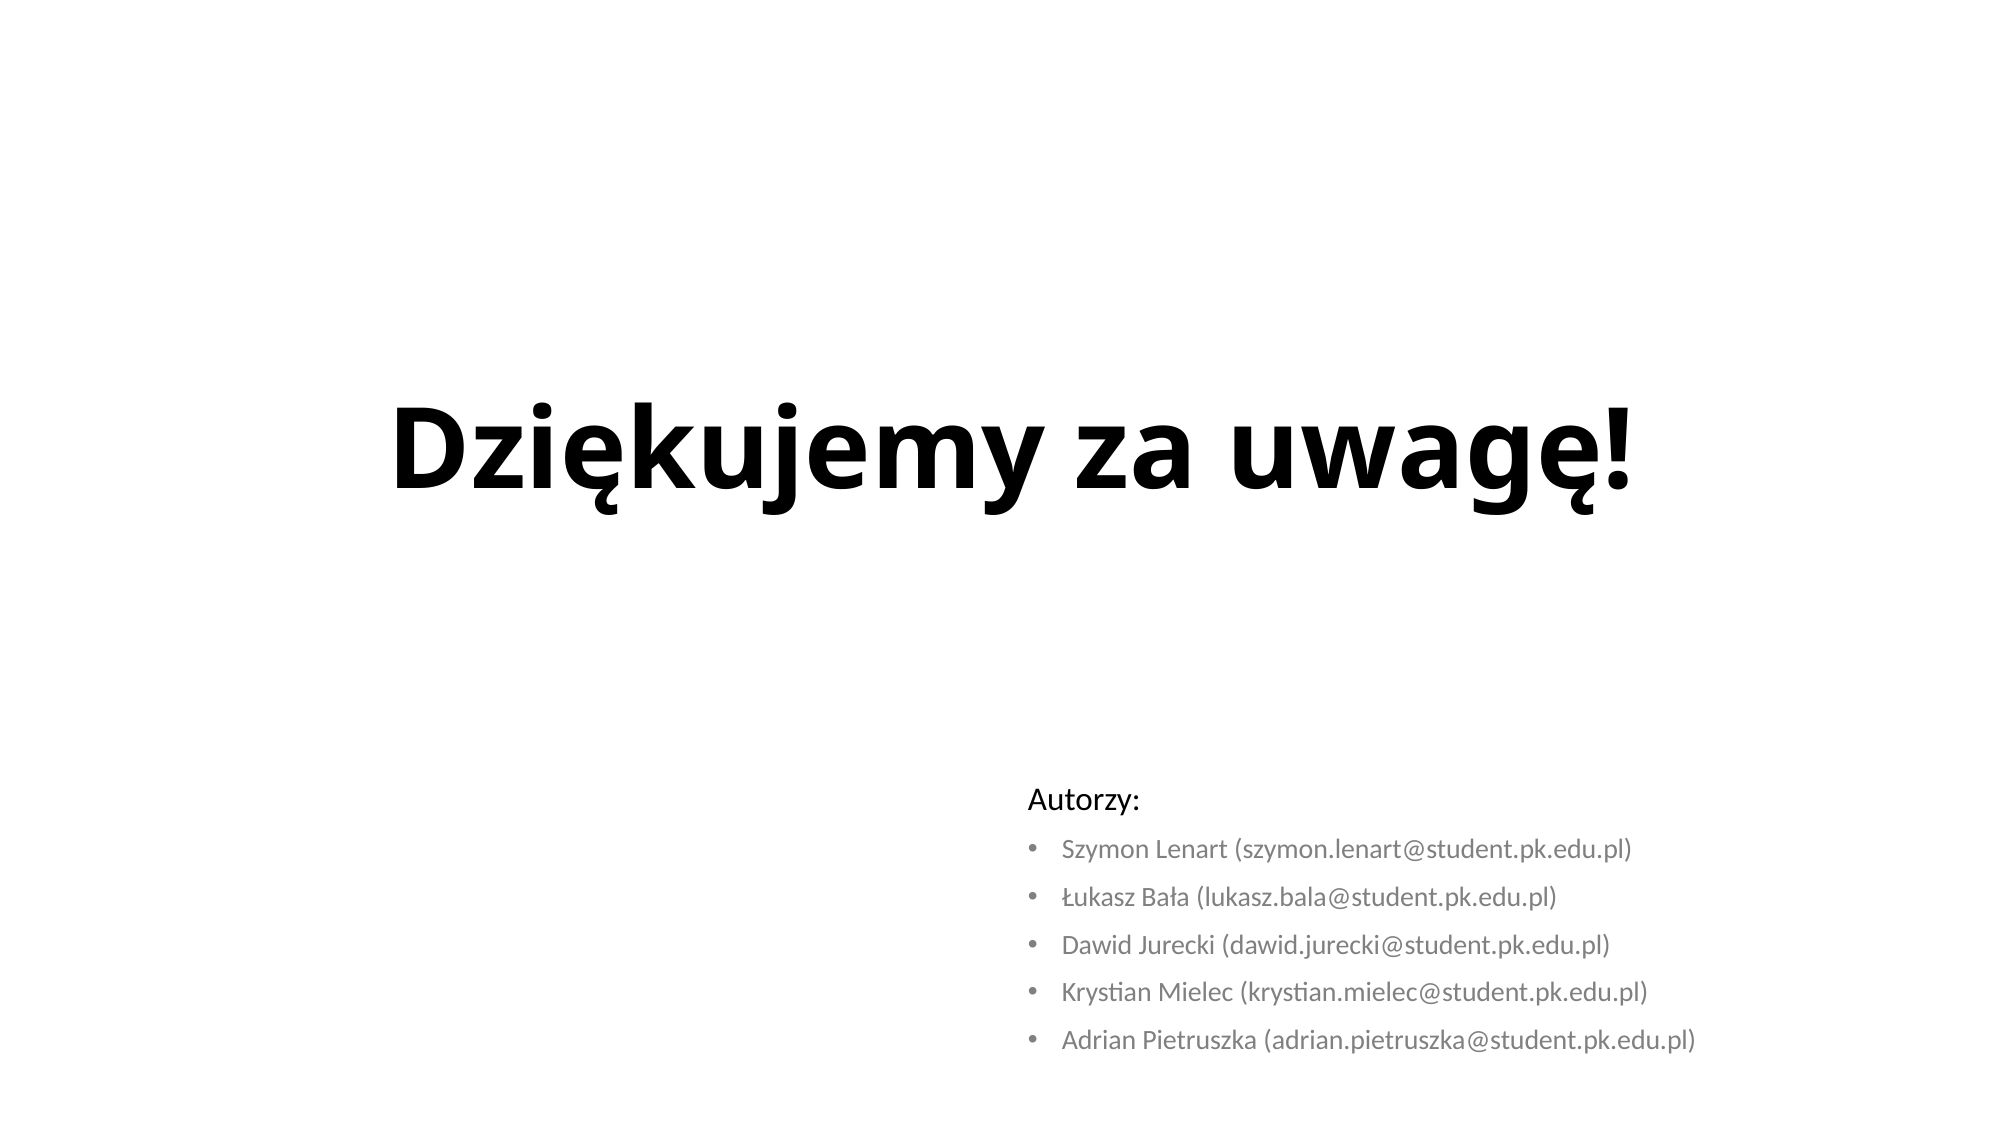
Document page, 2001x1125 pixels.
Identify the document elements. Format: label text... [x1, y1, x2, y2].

list Autorzy: Szymon Lenart (szymon.lenart@student.pk.edu.pl) Łukasz Bała (lukasz.bala@student.pk.edu.pl) Dawid Jurecki (dawid.jurecki@student.pk.edu.pl) Krystian Mielec (krystian.mielec@student.pk.edu.pl) Adrian Pietruszka (adrian.pietruszka@student.pk.edu.pl) [1012, 774, 1863, 1066]
text_box Dziękujemy za uwagę! [149, 372, 1875, 533]
